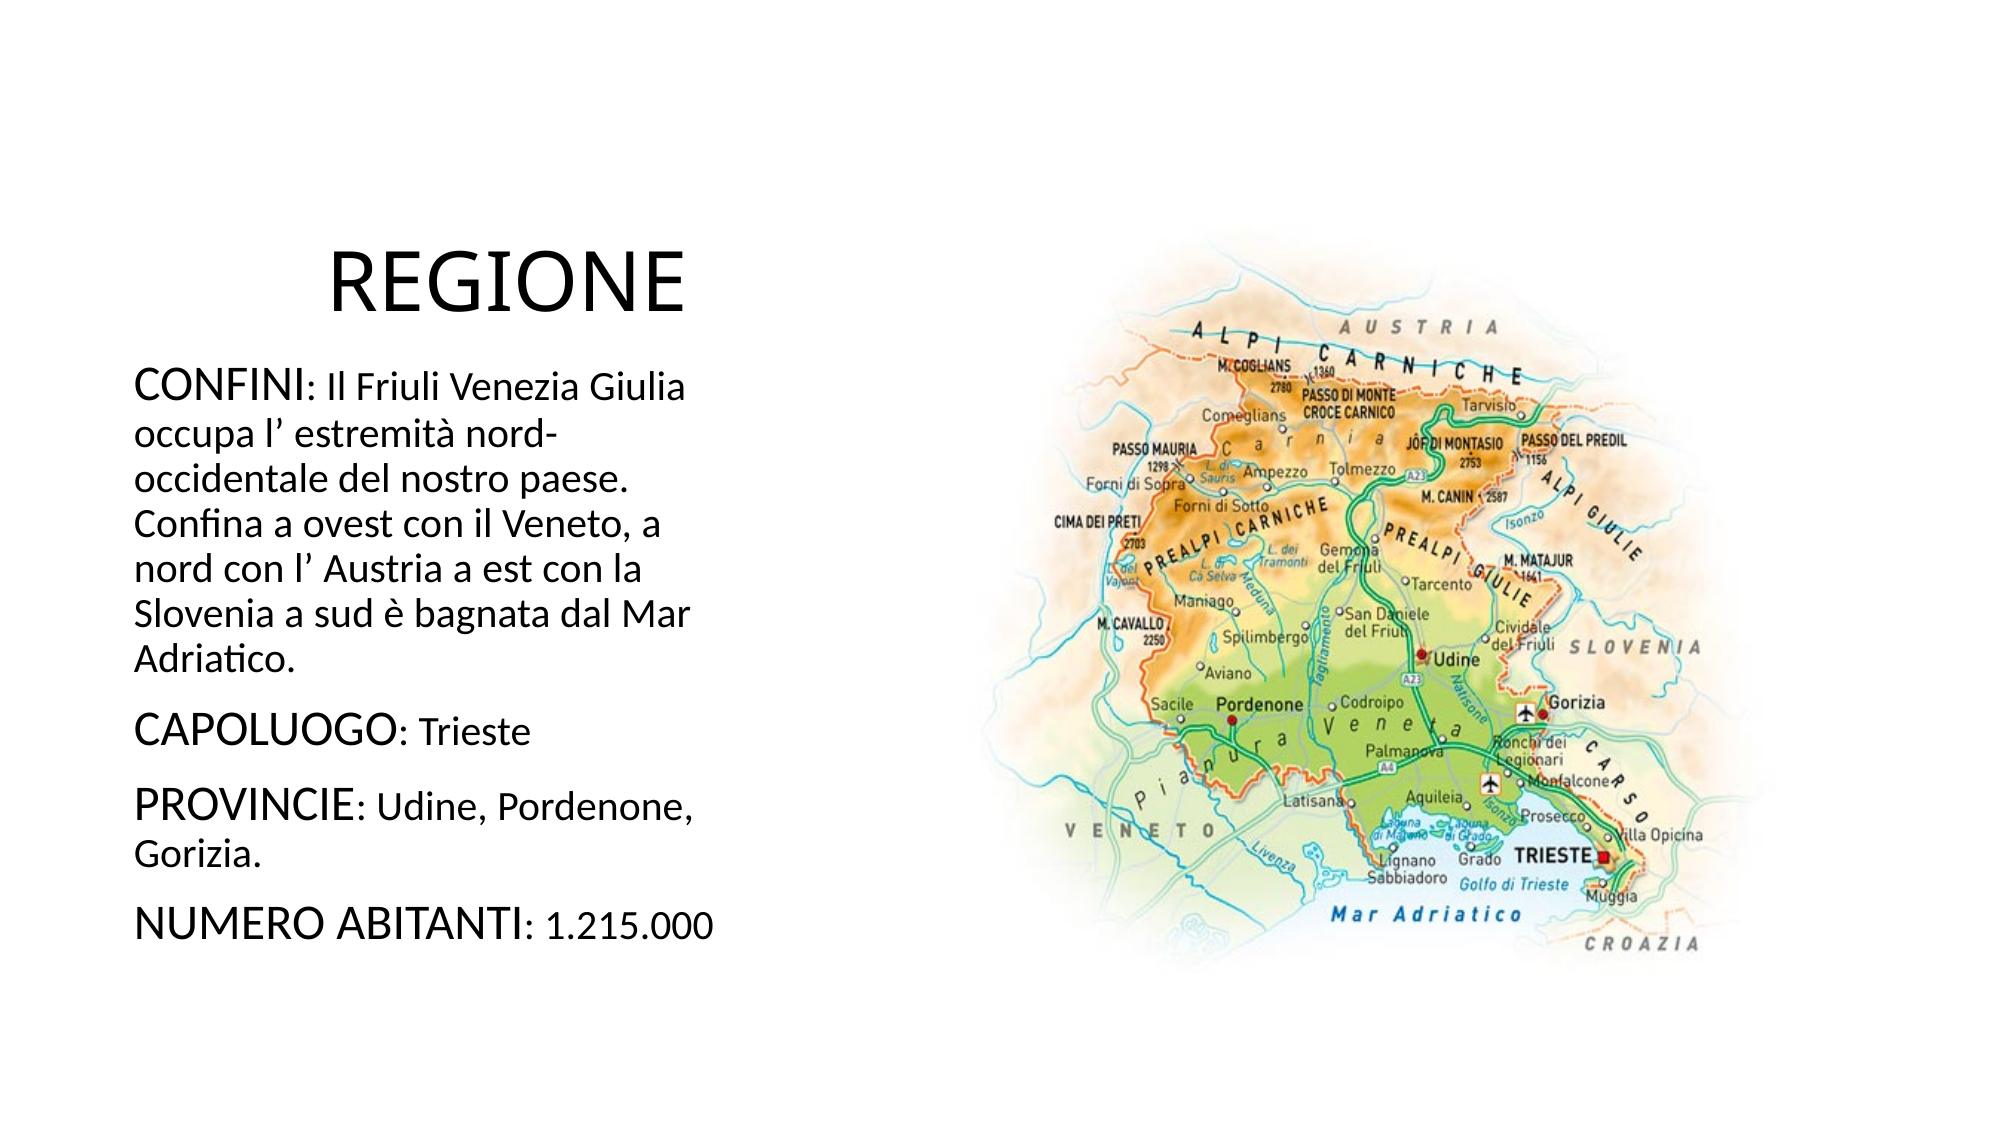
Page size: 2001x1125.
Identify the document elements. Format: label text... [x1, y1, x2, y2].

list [920, 186, 1811, 1042]
list CONFINI: Il Friuli Venezia Giulia occupa l’ estremità nord-occidentale del nostro paese. Confina a ovest con il Veneto, a nord con l’ Austria a est con la Slovenia a sud è bagnata dal Mar Adriatico. CAPOLUOGO: Trieste PROVINCIE: Udine, Pordenone, Gorizia. NUMERO ABITANTI: 1.215.000 [119, 349, 765, 995]
title REGIONE [137, 75, 783, 338]
